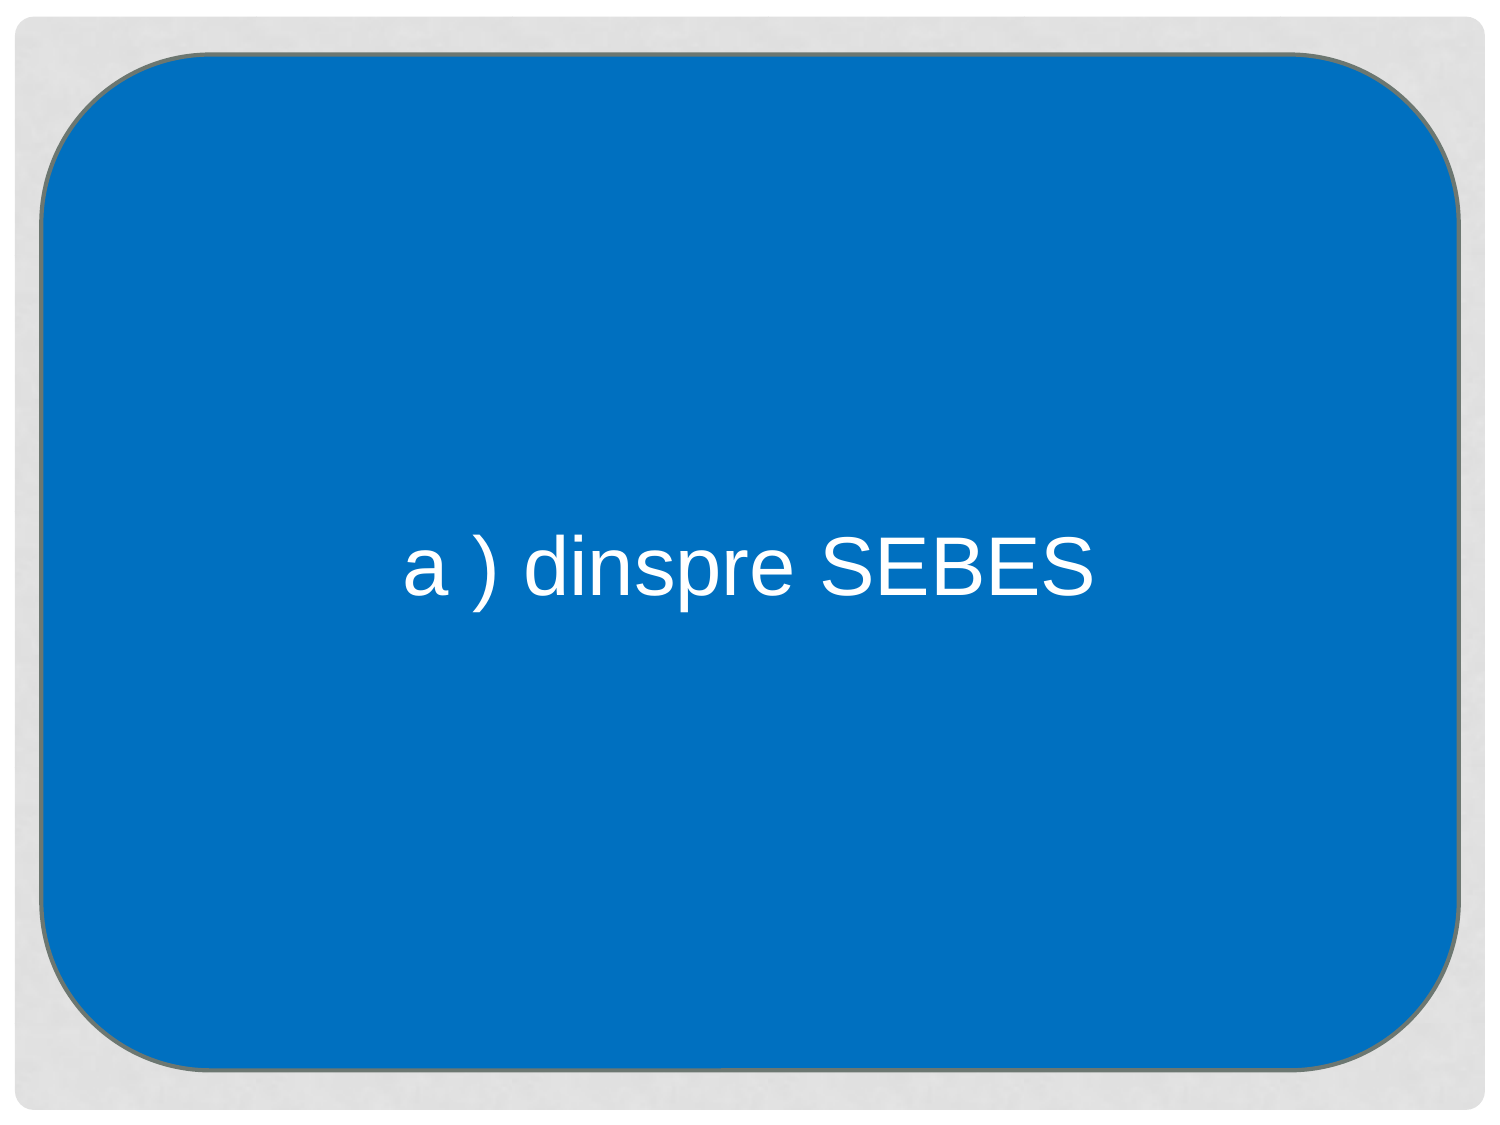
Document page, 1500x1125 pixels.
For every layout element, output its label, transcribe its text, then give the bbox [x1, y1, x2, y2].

text_box a ) dinspre SEBES [39, 52, 1461, 1073]
